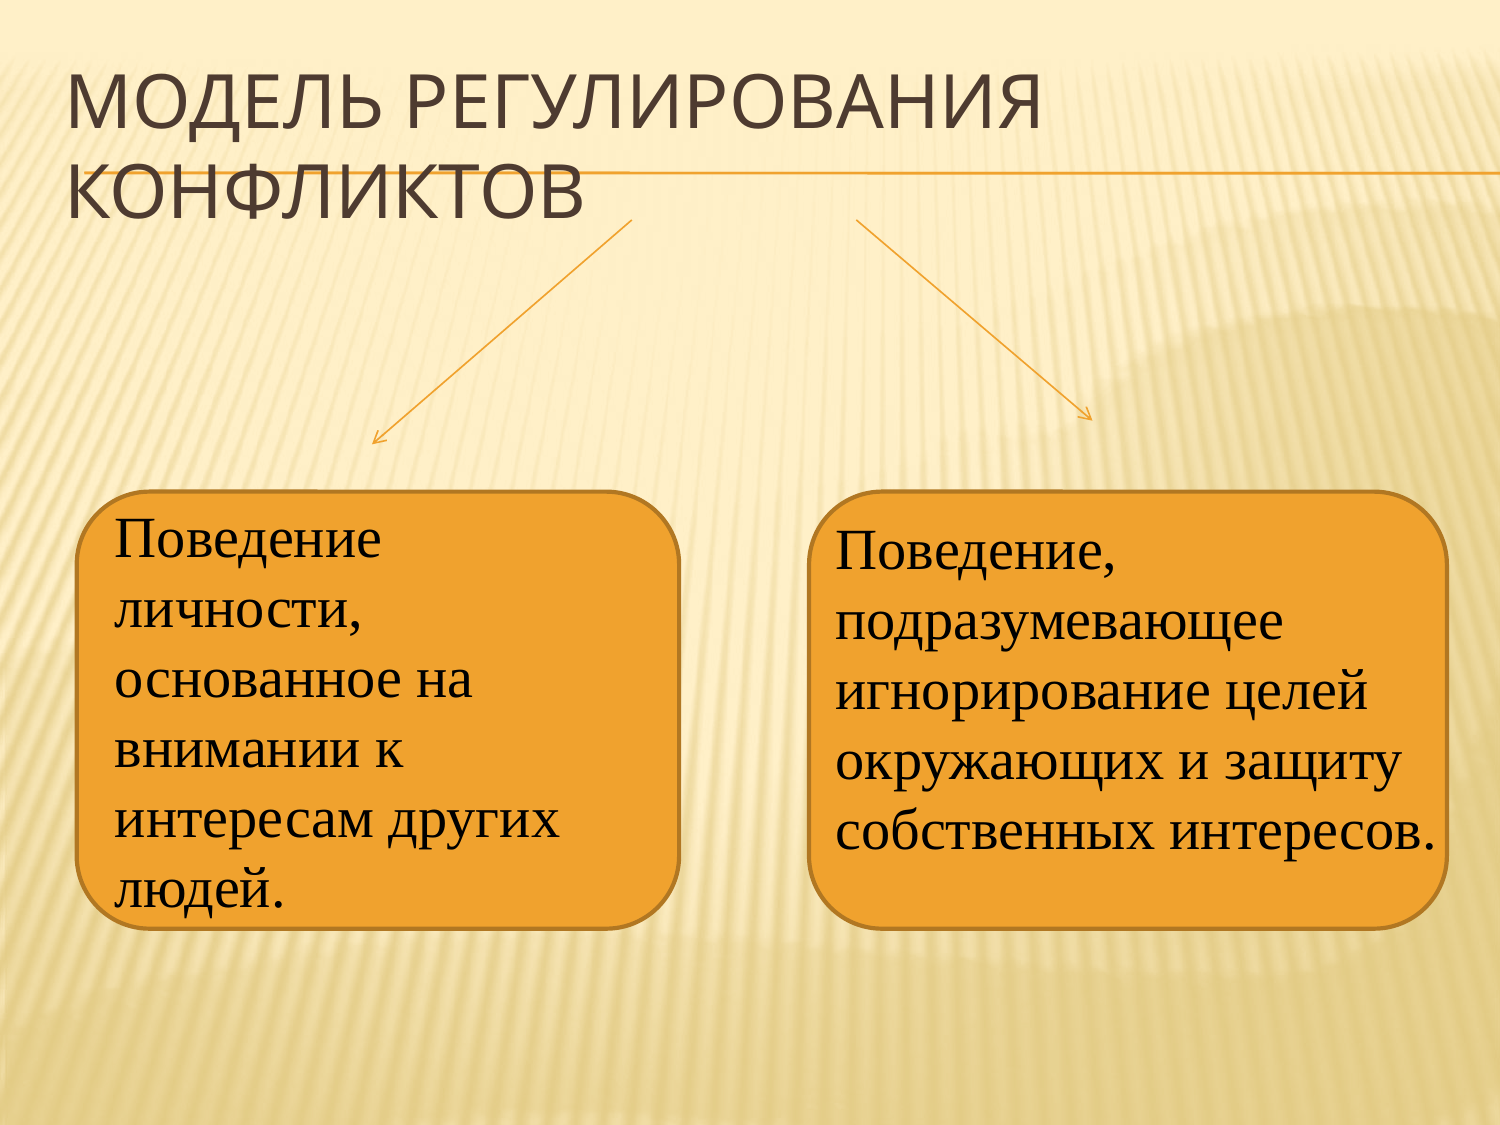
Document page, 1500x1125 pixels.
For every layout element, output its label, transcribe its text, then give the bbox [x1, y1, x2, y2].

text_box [855, 219, 1093, 421]
text_box Поведение личности, основанное на внимании к интересам других людей. [100, 491, 621, 927]
text_box Поведение, подразумевающее игнорирование целей окружающих и защиту собственных интересов. [820, 503, 1459, 869]
text_box [126, 489, 682, 931]
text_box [371, 219, 633, 445]
text_box [74, 508, 100, 913]
text_box [806, 522, 1448, 931]
text_box [839, 489, 1417, 503]
title Модель регулирования конфликтов [50, 75, 1475, 213]
